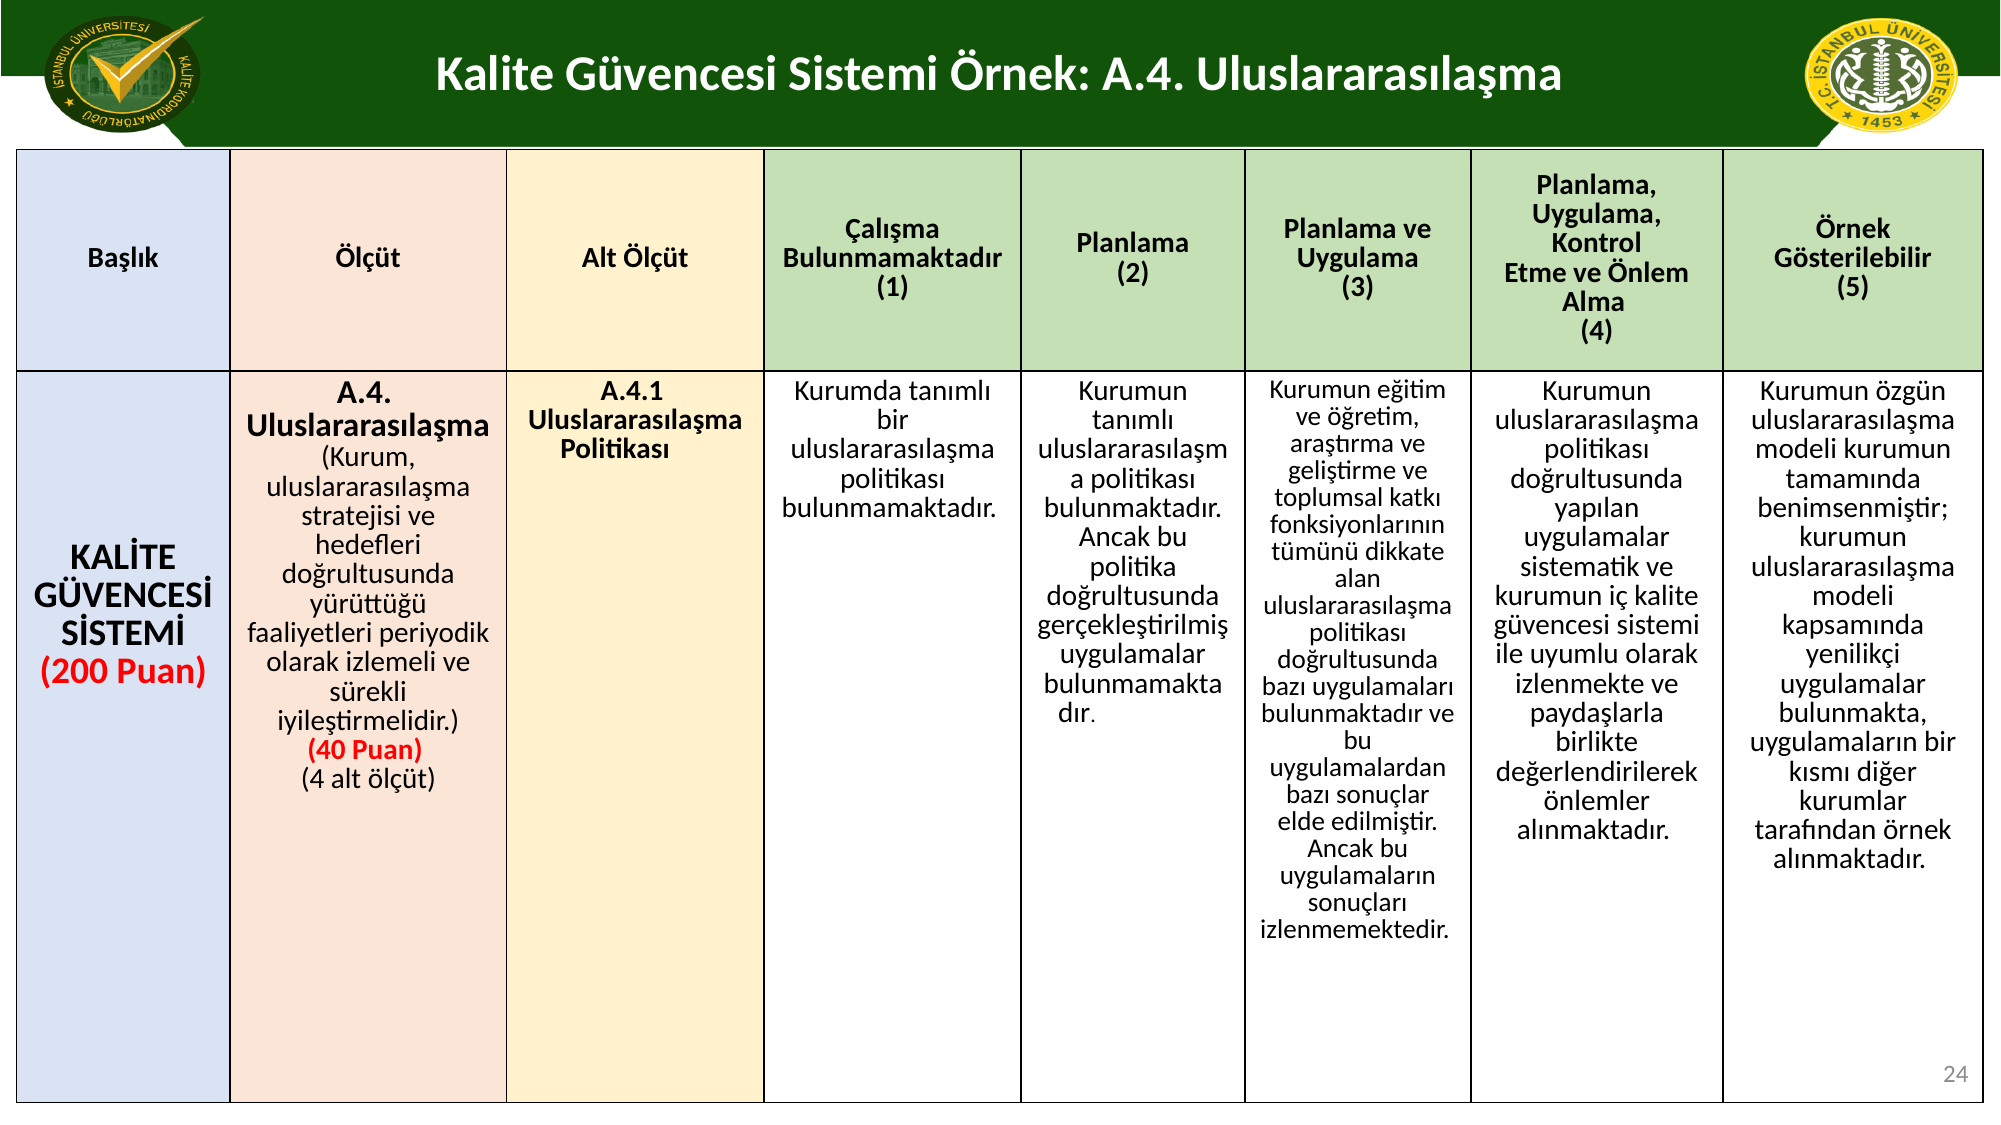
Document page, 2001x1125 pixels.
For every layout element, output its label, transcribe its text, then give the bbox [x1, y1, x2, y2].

table_header Başlık [17, 150, 229, 370]
table_cell Kurumun tanımlı uluslararasılaşma politikası bulunmaktadır. Ancak bu politika doğrultusunda gerçekleştirilmiş uygulamalar bulunmamaktadır. [1022, 372, 1244, 1102]
table_cell A.4.1 Uluslararasılaşma Politikası [507, 372, 763, 1102]
slide_number 24 [1909, 1042, 1984, 1103]
table_header Alt Ölçüt [507, 150, 763, 370]
table_header Planlama ve Uygulama (3) [1246, 150, 1470, 370]
table_cell Kurumda tanımlı bir uluslararasılaşma politikası bulunmamaktadır. [765, 372, 1020, 1102]
table_cell KALİTE GÜVENCESİ SİSTEMİ (200 Puan) [17, 372, 229, 1102]
table_header Planlama (2) [1022, 150, 1244, 370]
table_header Planlama, Uygulama, Kontrol Etme ve Önlem Alma (4) [1472, 150, 1722, 370]
table_header Örnek Gösterilebilir (5) [1724, 150, 1982, 370]
picture [0, 0, 2001, 1125]
table_cell Kurumun eğitim ve öğretim, araştırma ve geliştirme ve toplumsal katkı fonksiyonlarının tümünü dikkate alan uluslararasılaşma politikası doğrultusunda bazı uygulamaları bulunmaktadır ve bu uygulamalardan bazı sonuçlar elde edilmiştir. Ancak bu uygulamaların sonuçları izlenmemektedir. [1246, 372, 1470, 1102]
table_cell A.4. Uluslararasılaşma (Kurum, uluslararasılaşma stratejisi ve hedefleri doğrultusunda yürüttüğü faaliyetleri periyodik olarak izlemeli ve sürekli iyileştirmelidir.) (40 Puan) (4 alt ölçüt) [231, 372, 506, 1102]
table_cell Kurumun uluslararasılaşma politikası doğrultusunda yapılan uygulamalar sistematik ve kurumun iç kalite güvencesi sistemi ile uyumlu olarak izlenmekte ve paydaşlarla birlikte değerlendirilerek önlemler alınmaktadır. [1472, 372, 1722, 1102]
table_header Çalışma Bulunmamaktadır (1) [765, 150, 1020, 370]
table_header Ölçüt [231, 150, 506, 370]
table_cell Kurumun özgün uluslararasılaşma modeli kurumun tamamında benimsenmiştir; kurumun uluslararasılaşma modeli kapsamında yenilikçi uygulamalar bulunmakta, uygulamaların bir kısmı diğer kurumlar tarafından örnek alınmaktadır. [1724, 372, 1982, 1102]
title Kalite Güvencesi Sistemi Örnek: A.4. Uluslararasılaşma [211, 37, 1789, 111]
